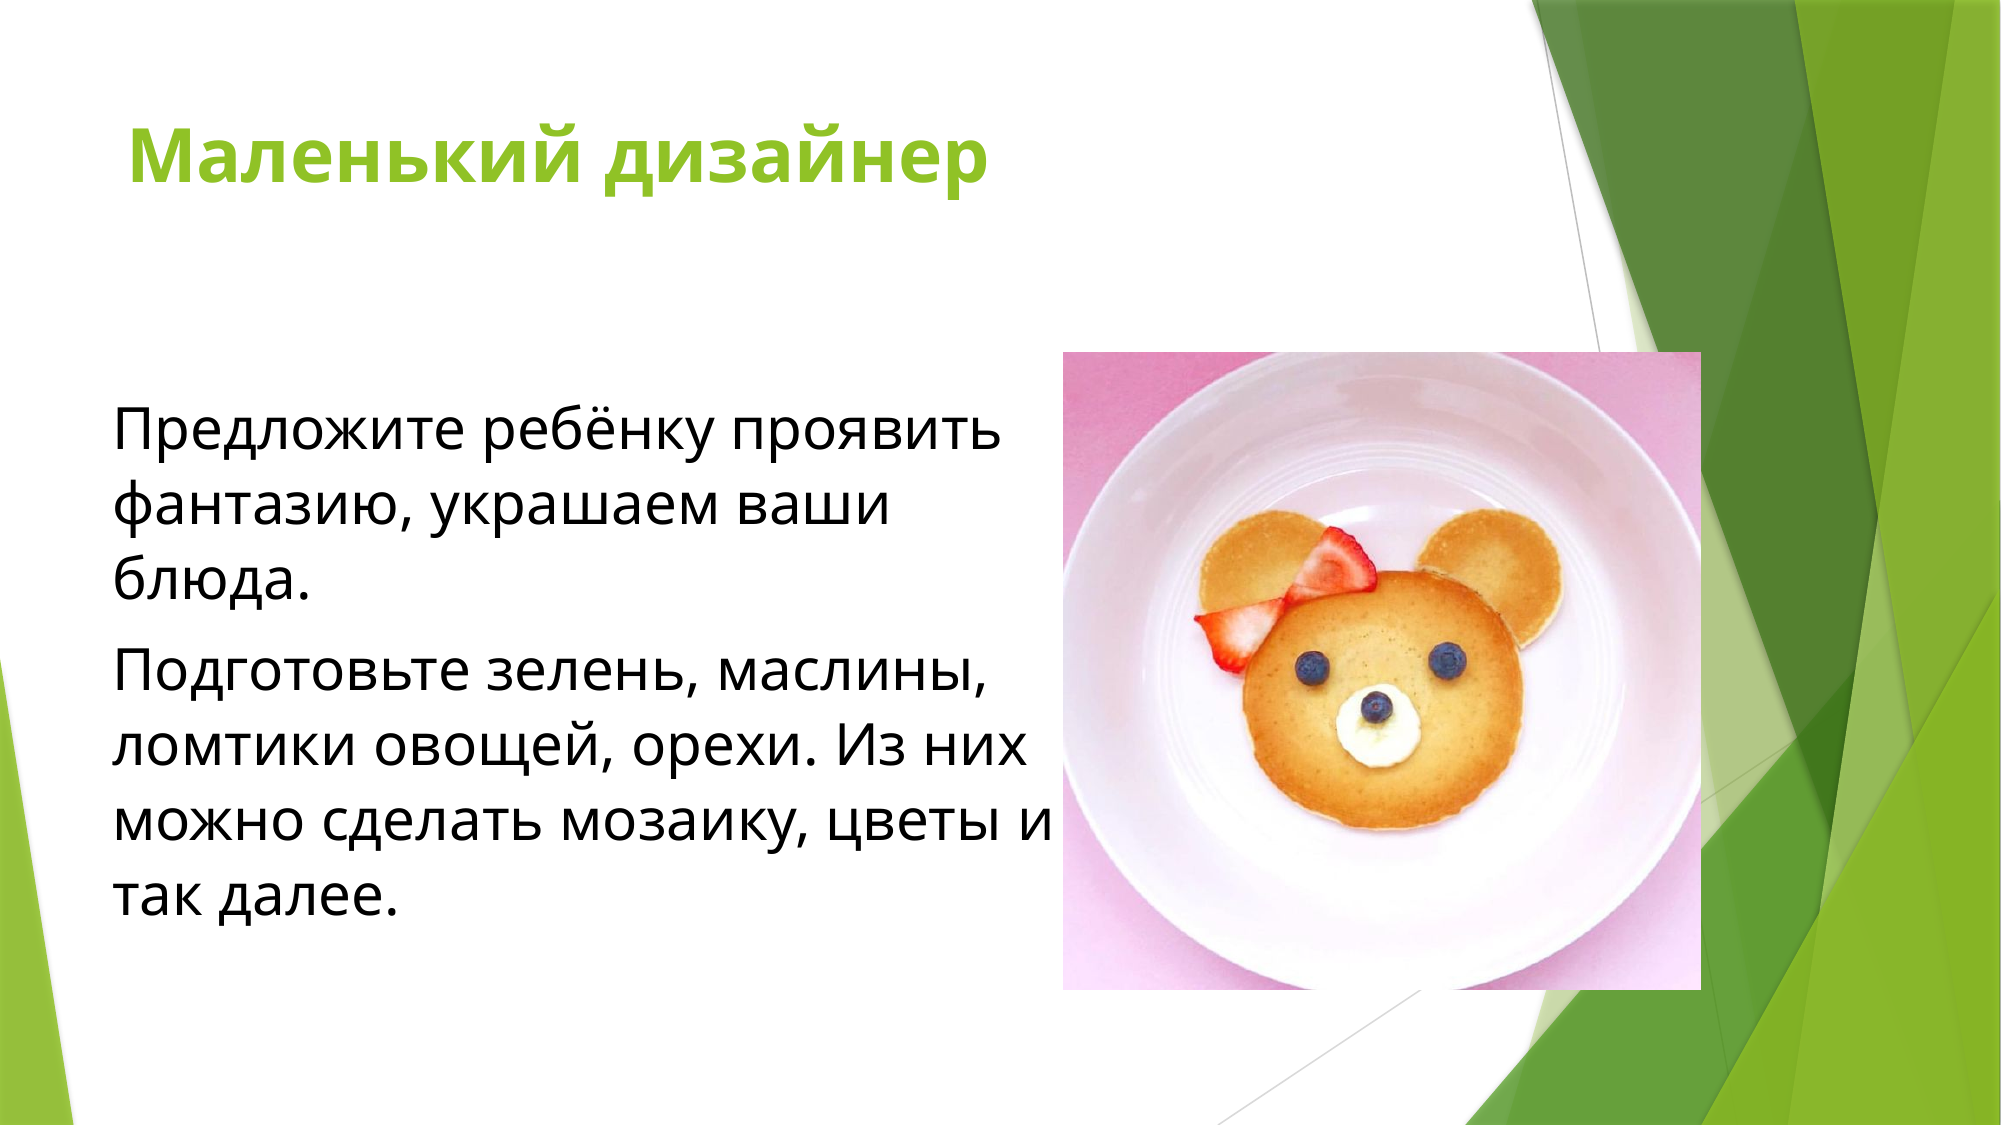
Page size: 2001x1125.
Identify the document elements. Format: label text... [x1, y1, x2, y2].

text_box Предложите ребёнку проявить фантазию, украшаем ваши блюда. Подготовьте зелень, маслины, ломтики овощей, орехи. Из них можно сделать мозаику, цветы и так далее. [97, 378, 1058, 935]
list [1062, 352, 1701, 991]
title Маленький дизайнер [111, 99, 1522, 317]
